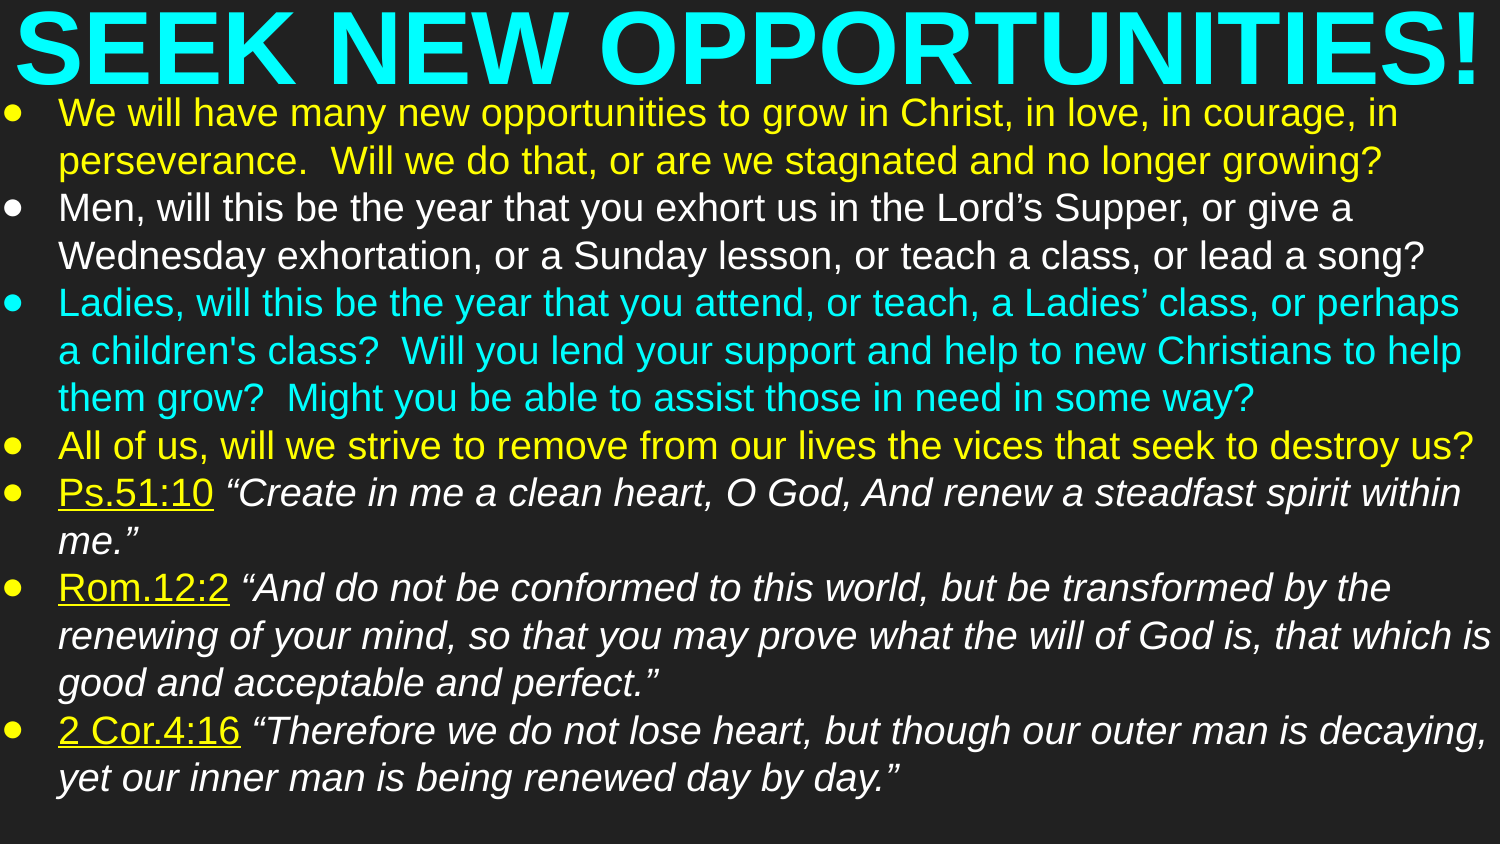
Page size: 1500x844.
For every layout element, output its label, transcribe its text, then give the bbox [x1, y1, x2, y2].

title SEEK NEW OPPORTUNITIES! [0, 0, 1500, 72]
subtitle We will have many new opportunities to grow in Christ, in love, in courage, in perseverance. Will we do that, or are we stagnated and no longer growing? Men, will this be the year that you exhort us in the Lord’s Supper, or give a Wednesday exhortation, or a Sunday lesson, or teach a class, or lead a song? Ladies, will this be the year that you attend, or teach, a Ladies’ class, or perhaps a children's class? Will you lend your support and help to new Christians to help them grow? Might you be able to assist those in need in some way? All of us, will we strive to remove from our lives the vices that seek to destroy us? Ps.51:10 “Create in me a clean heart, O God, And renew a steadfast spirit within me.” Rom.12:2 “And do not be conformed to this world, but be transformed by the renewing of your mind, so that you may prove what the will of God is, that which is good and acceptable and perfect.” 2 Cor.4:16 “Therefore we do not lose heart, but though our outer man is decaying, yet our inner man is being renewed day by day.” [0, 72, 1500, 844]
